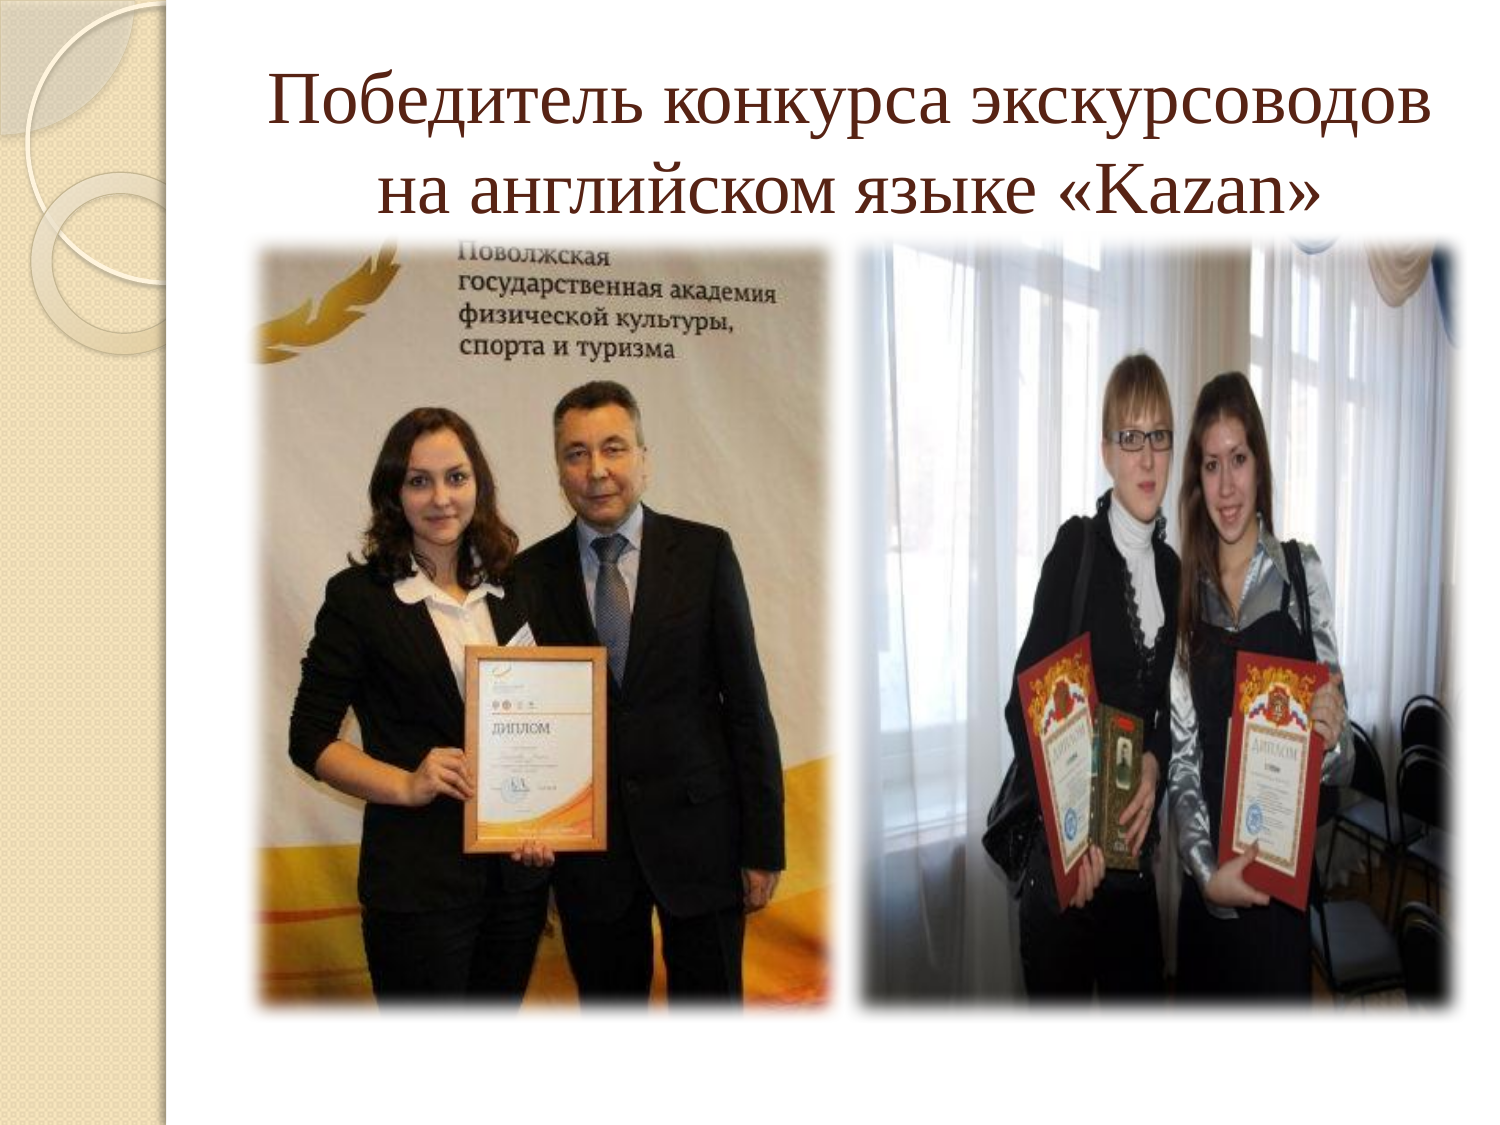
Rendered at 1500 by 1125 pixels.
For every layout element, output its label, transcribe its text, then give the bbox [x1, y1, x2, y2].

title Победитель конкурса экскурсоводов на английском языке «Kazan» [235, 45, 1466, 233]
picture [241, 231, 843, 1024]
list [843, 231, 1468, 1024]
